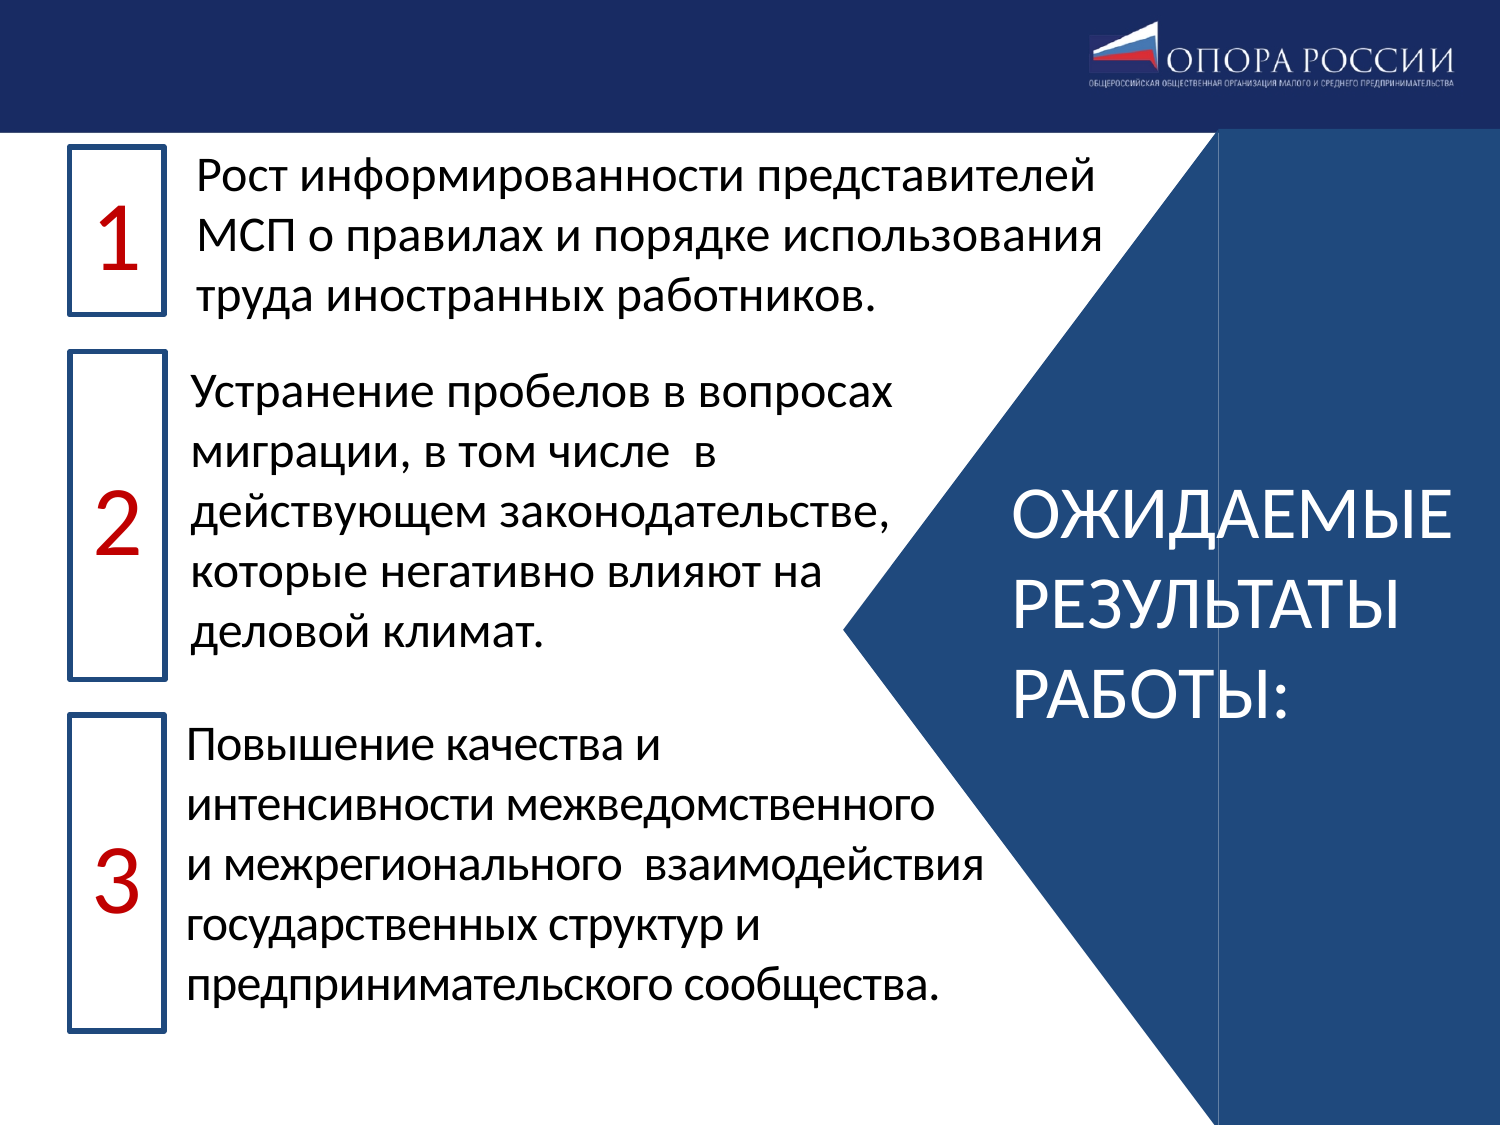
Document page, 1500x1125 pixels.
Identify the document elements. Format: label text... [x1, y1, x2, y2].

text_box 3 [67, 850, 166, 1033]
text_box Повышение качества и интенсивности межведомственного и межрегионального взаимодействия государственных структур и предпринимательского сообщества. [171, 850, 837, 1018]
picture [0, 0, 1500, 841]
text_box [842, 128, 1500, 1125]
